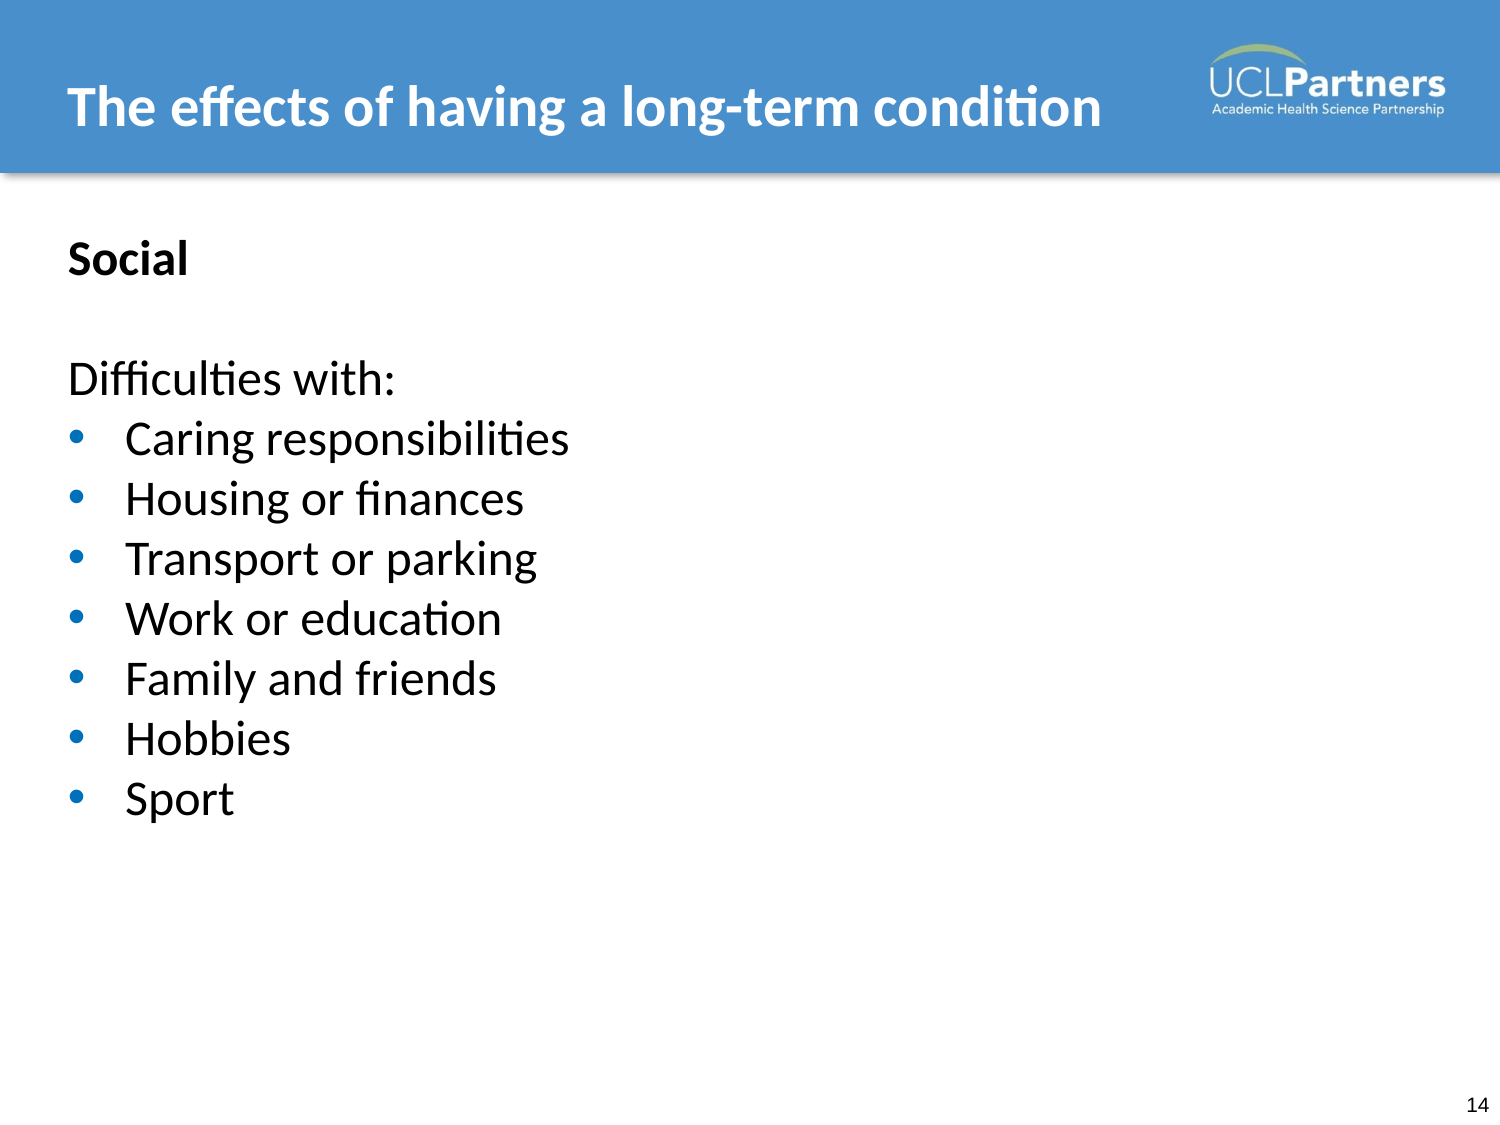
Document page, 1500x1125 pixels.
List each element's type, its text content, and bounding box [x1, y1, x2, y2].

slide_number 14 [1457, 1091, 1490, 1117]
picture [0, 0, 1500, 173]
list Social Difficulties with: Caring responsibilities Housing or finances Transport or parking Work or education Family and friends Hobbies Sport [52, 219, 1434, 1048]
title The effects of having a long-term condition [53, 45, 1154, 161]
